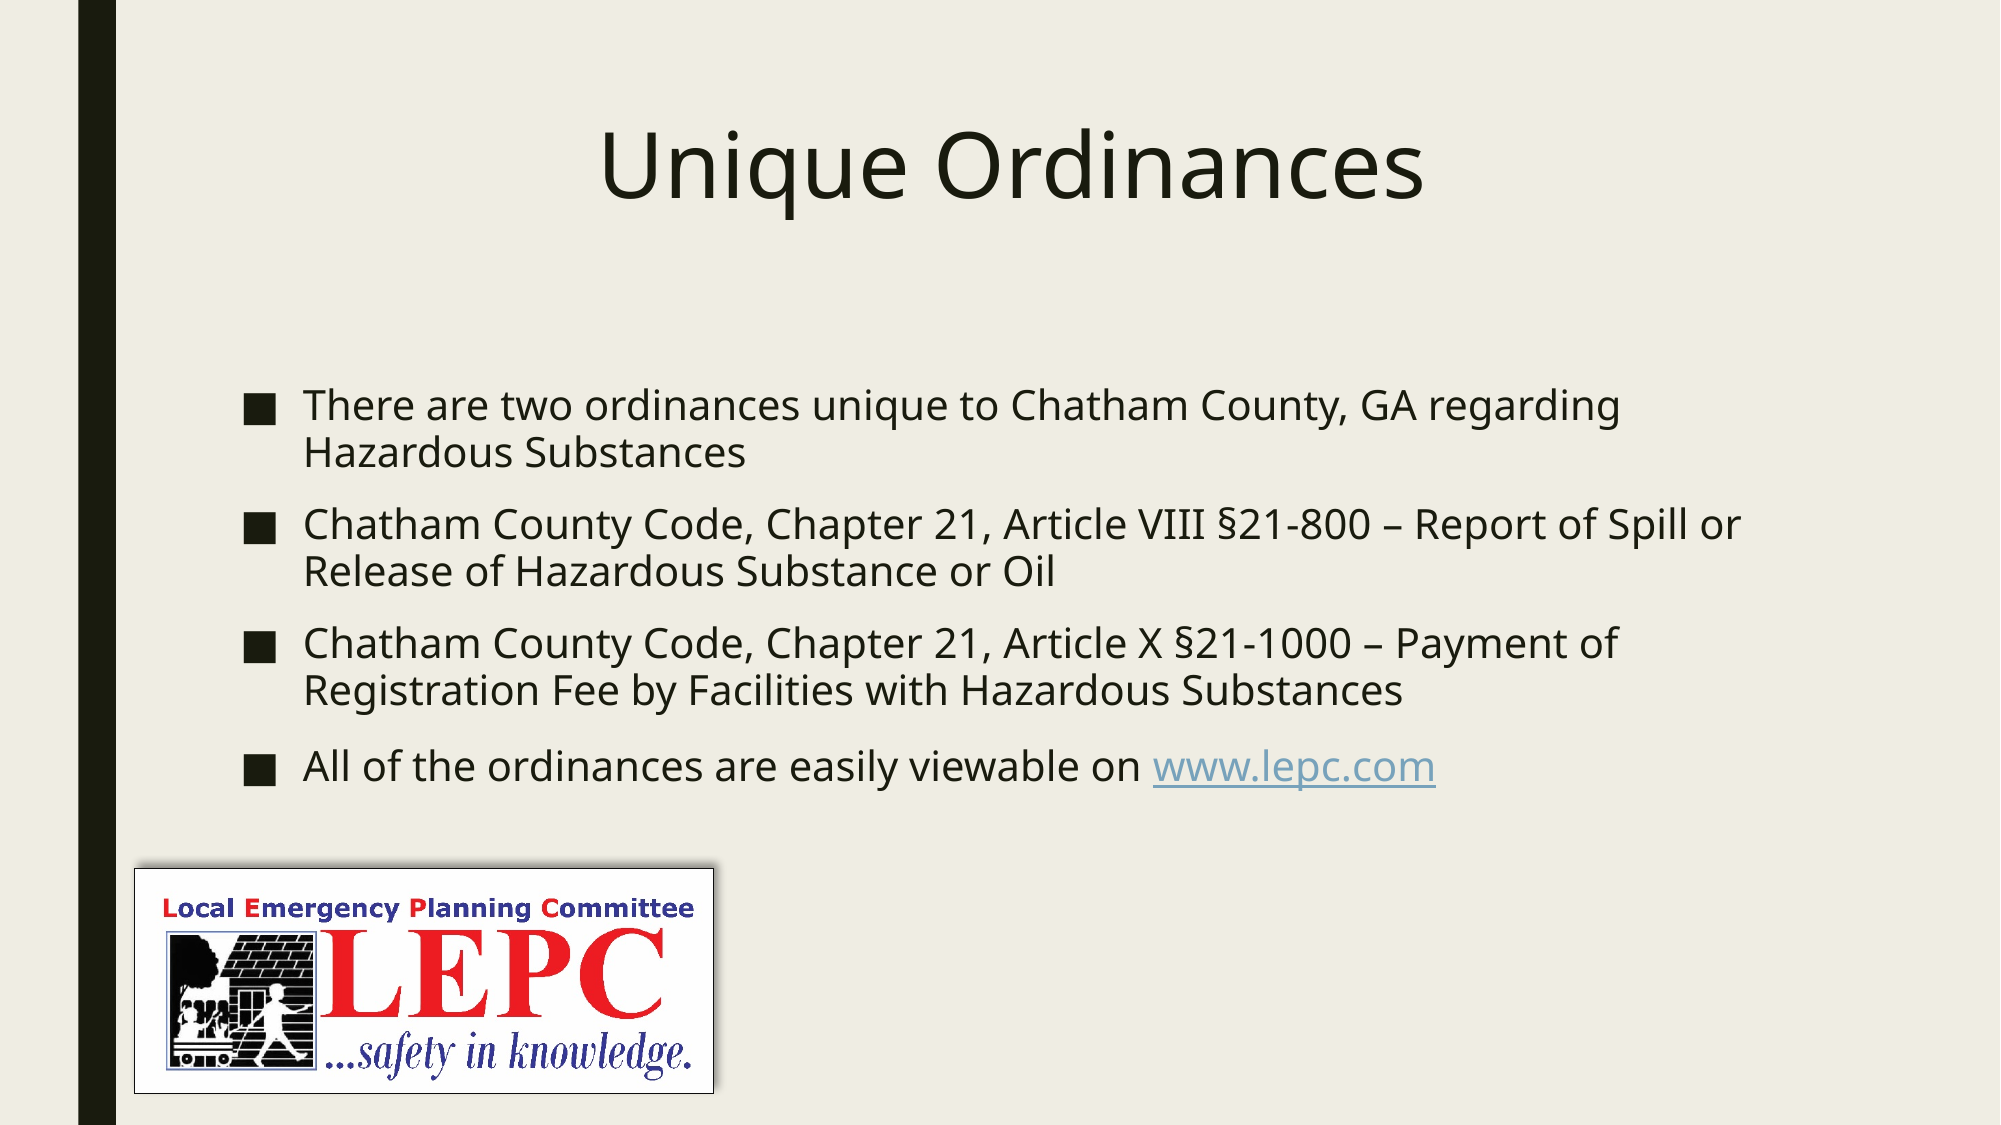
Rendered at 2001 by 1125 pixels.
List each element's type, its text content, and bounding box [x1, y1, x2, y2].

picture [134, 868, 714, 1094]
list There are two ordinances unique to Chatham County, GA regarding Hazardous Substances Chatham County Code, Chapter 21, Article VIII §21-800 – Report of Spill or Release of Hazardous Substance or Oil Chatham County Code, Chapter 21, Article X §21-1000 – Payment of Registration Fee by Facilities with Hazardous Substances All of the ordinances are easily viewable on www.lepc.com [225, 375, 1800, 963]
title Unique Ordinances [225, 112, 1800, 357]
